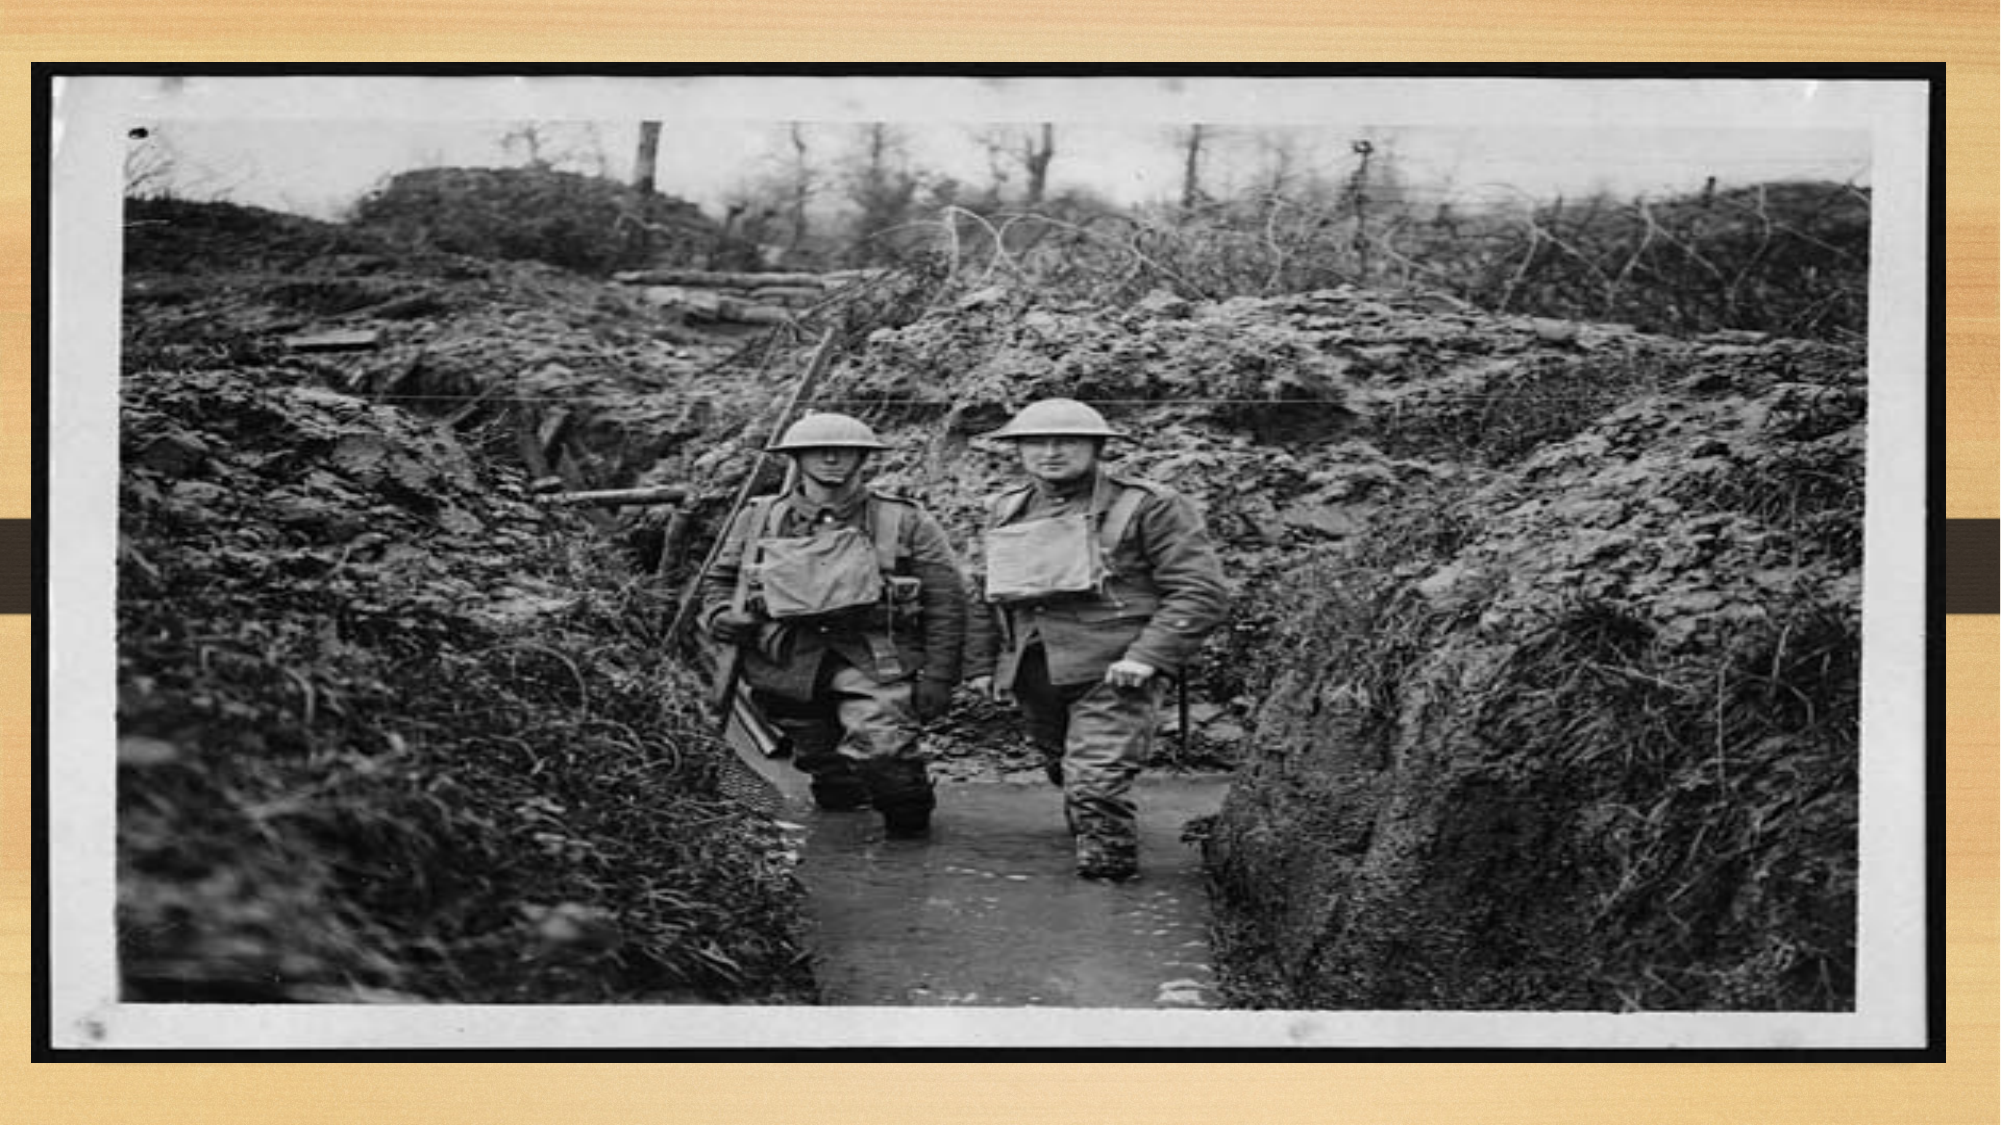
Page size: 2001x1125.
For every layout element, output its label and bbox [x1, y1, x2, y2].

picture [0, 0, 2001, 1125]
list [31, 62, 1946, 1063]
